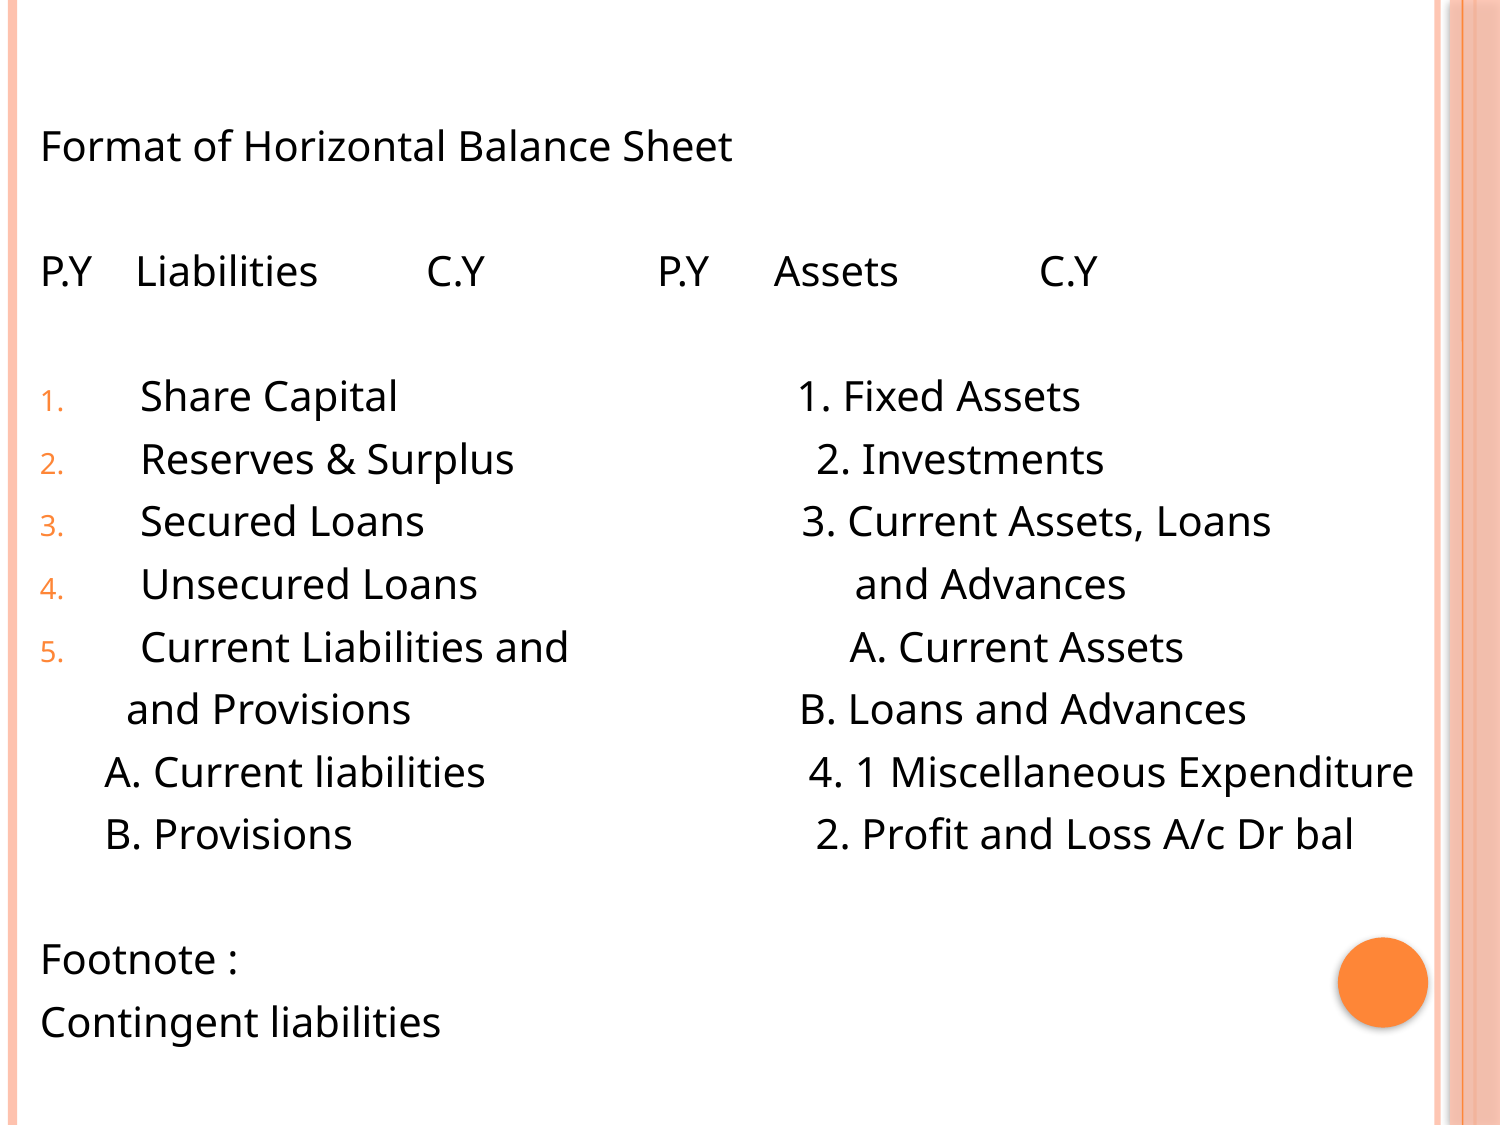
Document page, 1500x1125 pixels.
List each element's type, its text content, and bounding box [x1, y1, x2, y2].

list Format of Horizontal Balance Sheet P.Y Liabilities C.Y P.Y Assets C.Y Share Capital 1. Fixed Assets Reserves & Surplus 2. Investments Secured Loans 3. Current Assets, Loans Unsecured Loans and Advances Current Liabilities and A. Current Assets and Provisions B. Loans and Advances A. Current liabilities 4. 1 Miscellaneous Expenditure B. Provisions 2. Profit and Loss A/c Dr bal Footnote : Contingent liabilities [24, 112, 1500, 1101]
